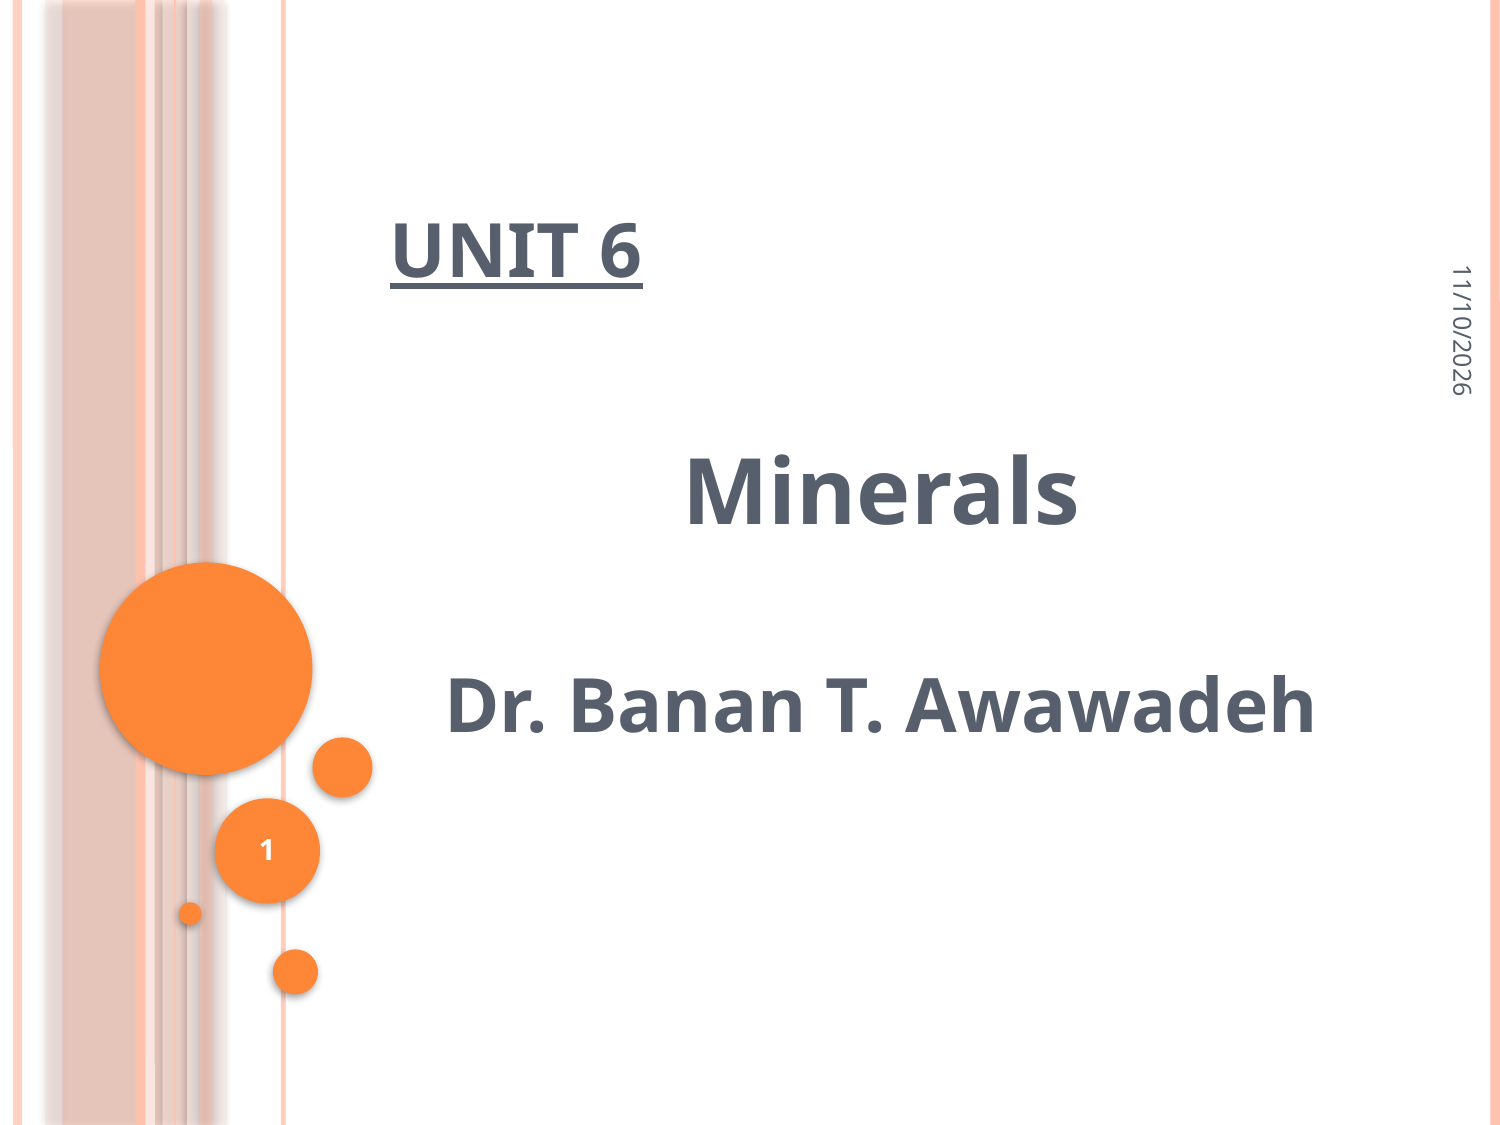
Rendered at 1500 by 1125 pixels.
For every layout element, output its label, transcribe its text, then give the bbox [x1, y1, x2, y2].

title Unit 6 [375, 200, 1388, 300]
subtitle Minerals Dr. Banan T. Awawadeh [375, 425, 1388, 900]
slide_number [1430, 36, 1493, 412]
slide_number 1 [217, 808, 318, 894]
